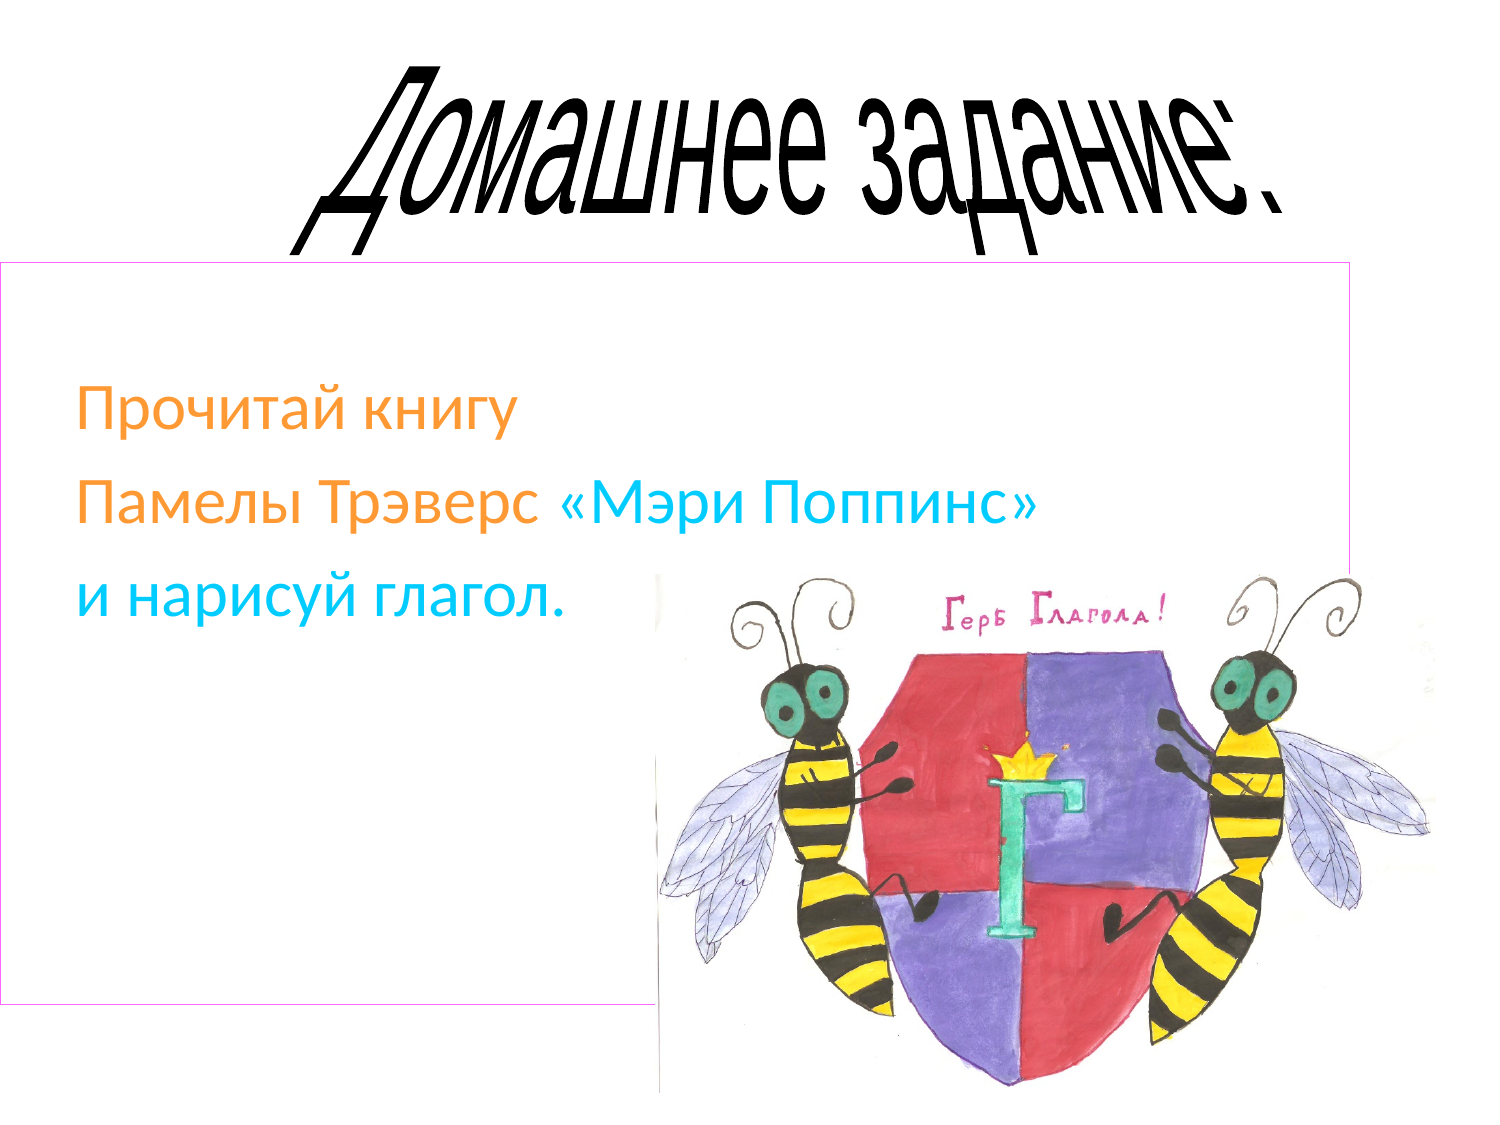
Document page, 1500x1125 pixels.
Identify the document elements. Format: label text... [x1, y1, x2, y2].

picture [655, 573, 1436, 1093]
list Прочитай книгу Памелы Трэверс «Мэри Поппинс» и нарисуй глагол. [0, 262, 1350, 1005]
